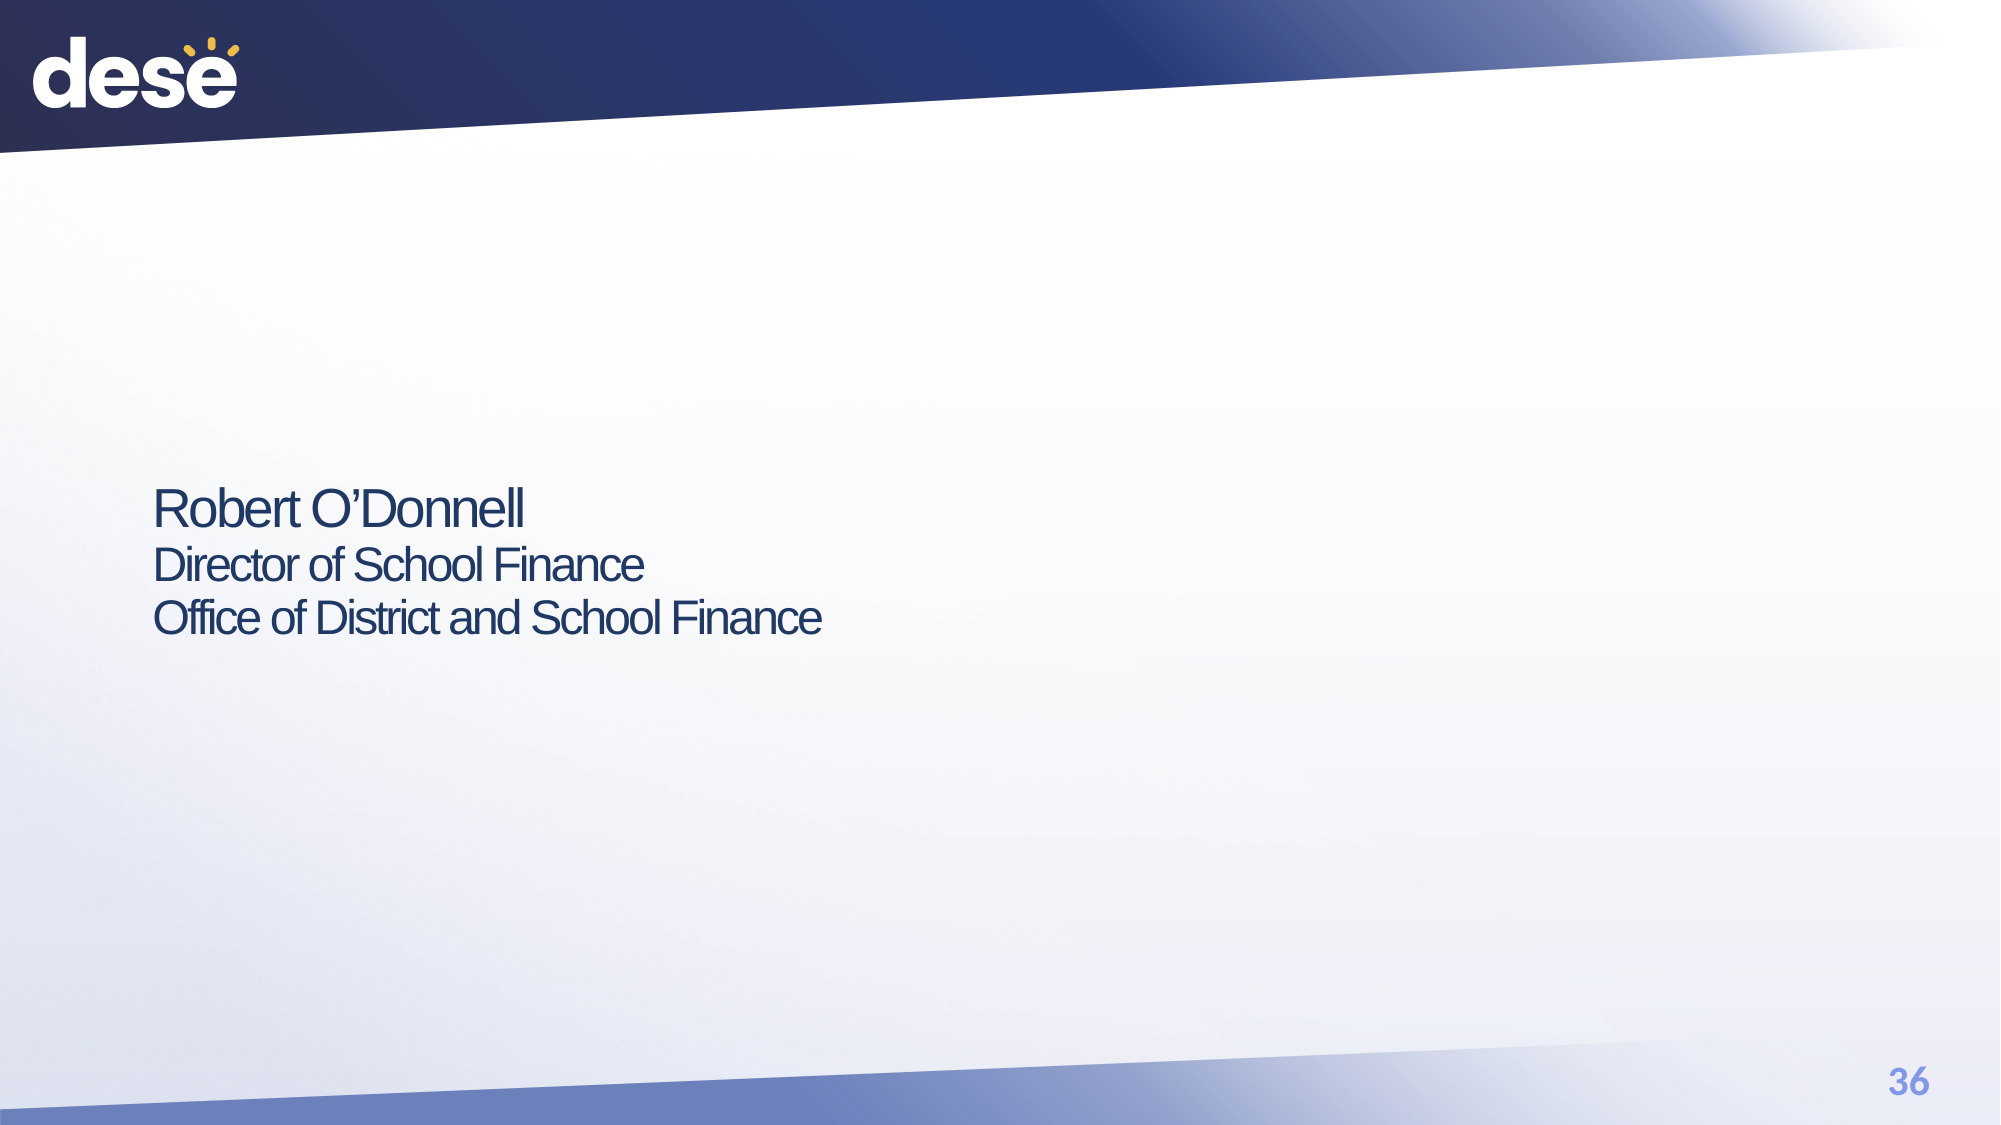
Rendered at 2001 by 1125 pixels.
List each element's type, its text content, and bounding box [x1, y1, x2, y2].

title Robert O’Donnell Director of School Finance Office of District and School Finance [137, 472, 1863, 653]
picture [0, 0, 2000, 1125]
